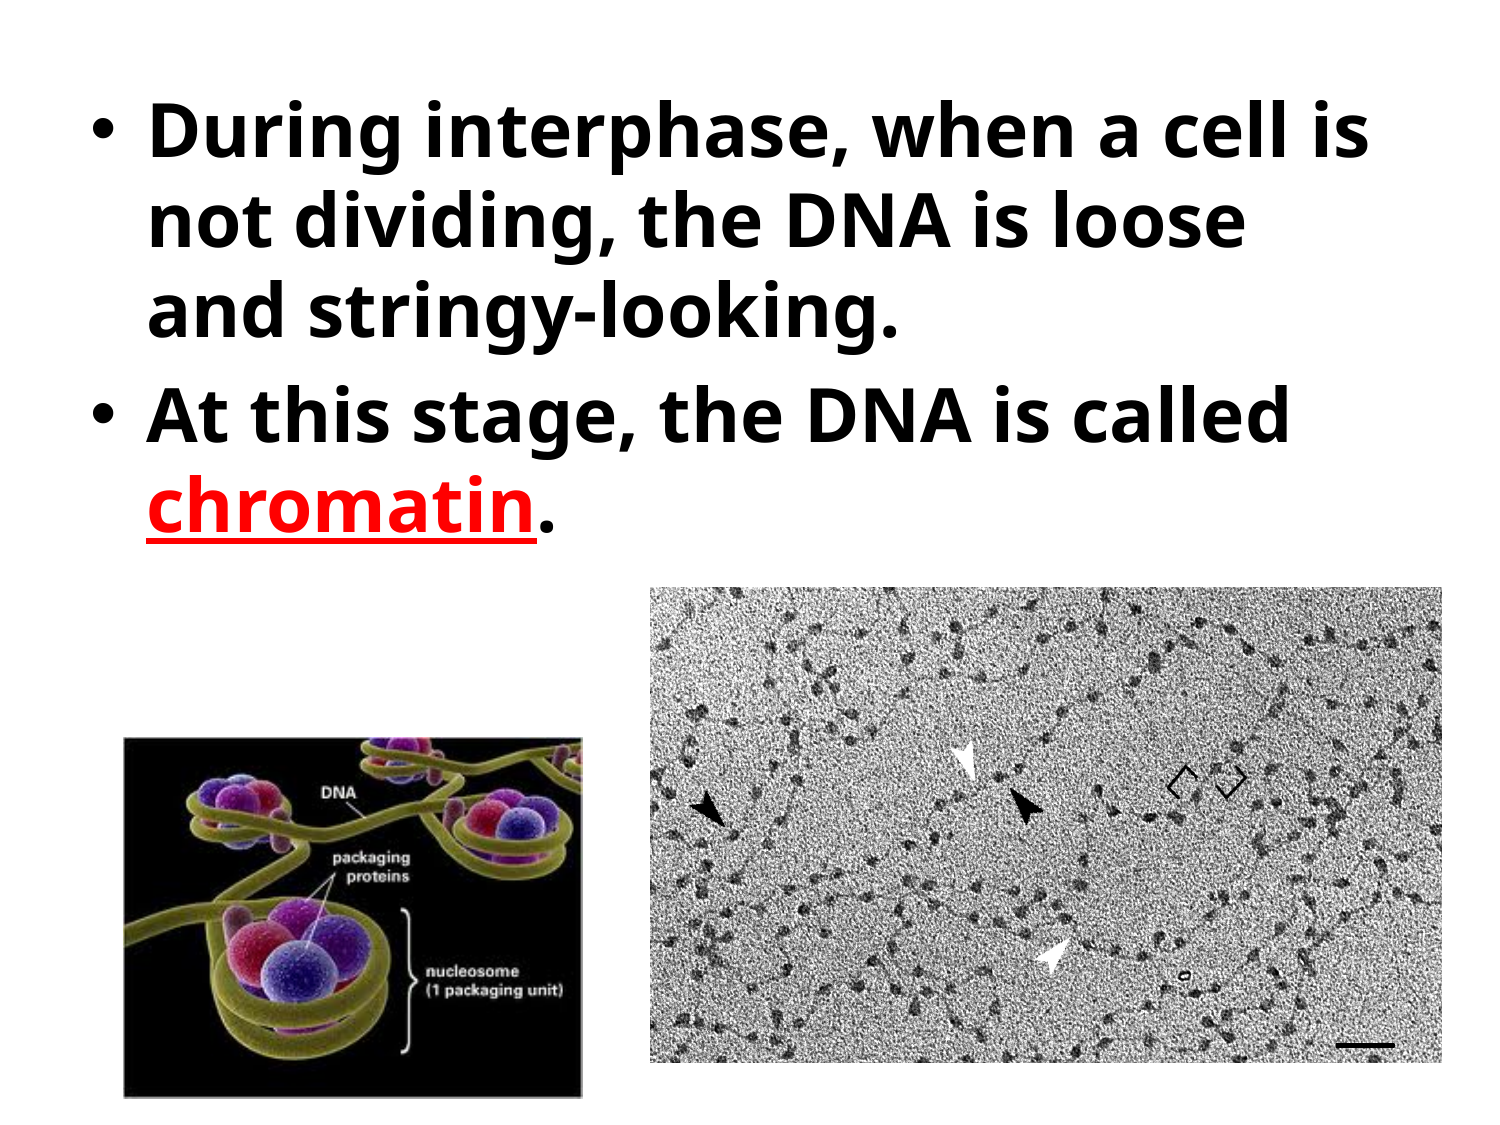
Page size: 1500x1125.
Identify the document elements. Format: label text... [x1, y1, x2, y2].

list During interphase, when a cell is not dividing, the DNA is loose and stringy-looking. At this stage, the DNA is called chromatin. [75, 75, 1425, 1005]
picture [123, 737, 583, 1099]
picture [649, 587, 1442, 1063]
